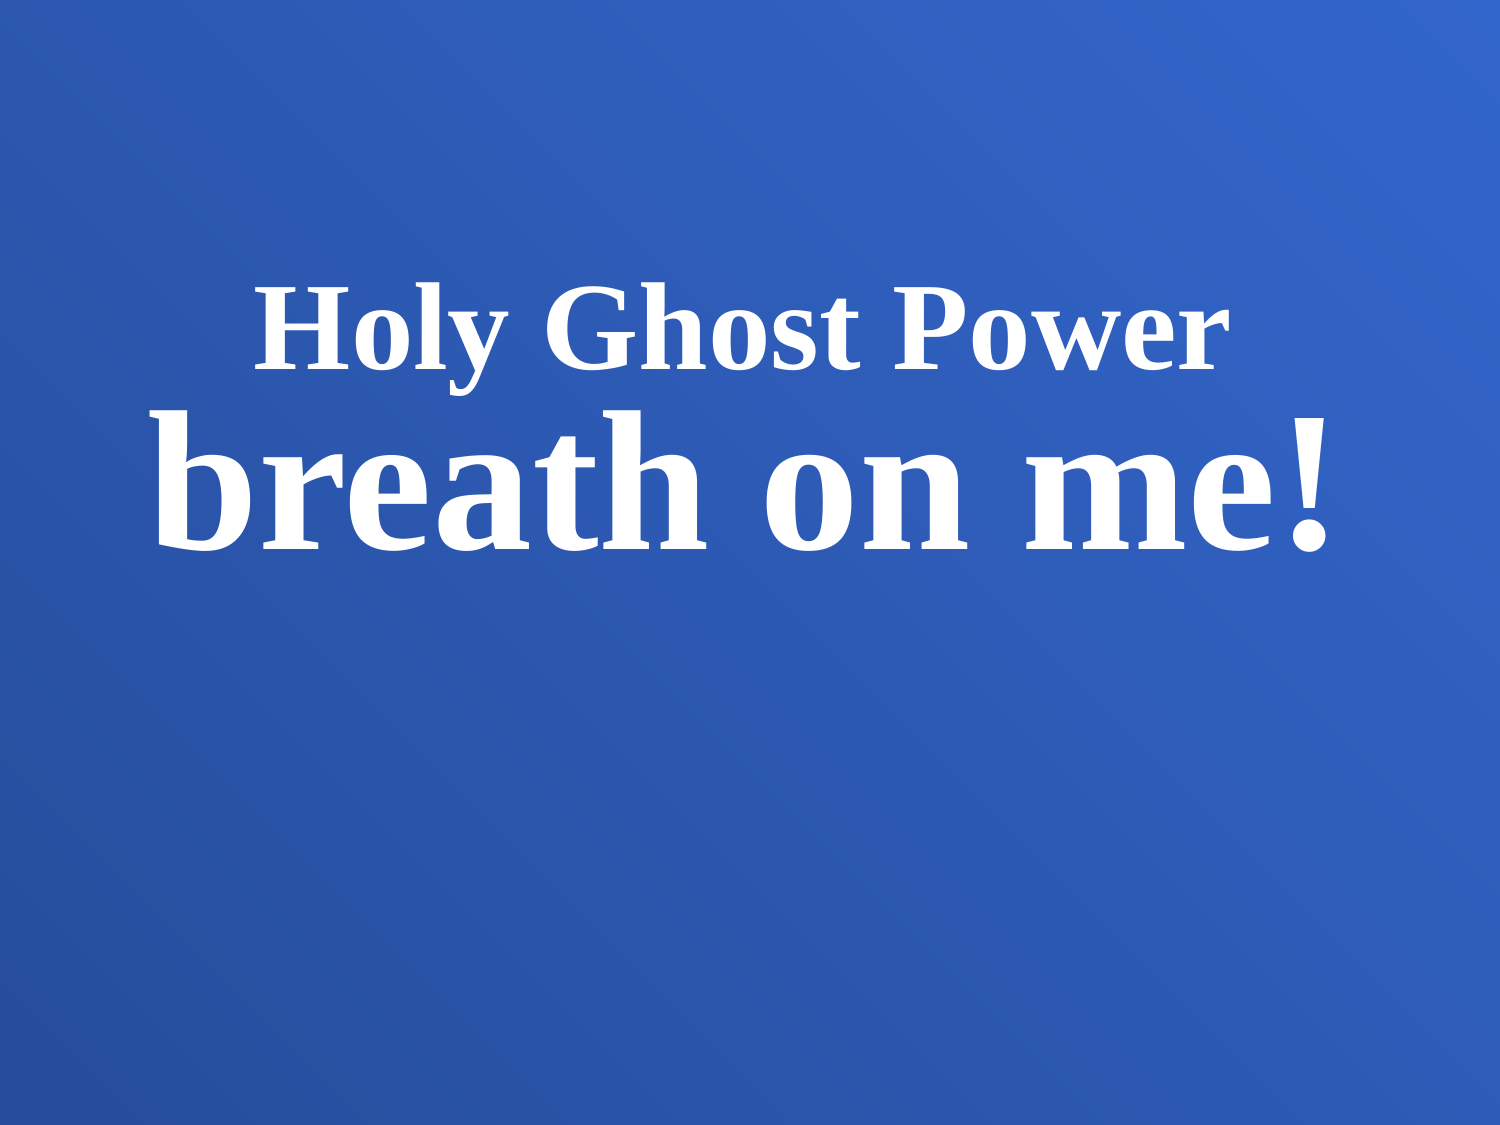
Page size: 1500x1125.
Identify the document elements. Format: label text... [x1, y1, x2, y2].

text_box breath on me! [0, 341, 1496, 597]
text_box Holy Ghost Power [0, 237, 1494, 341]
